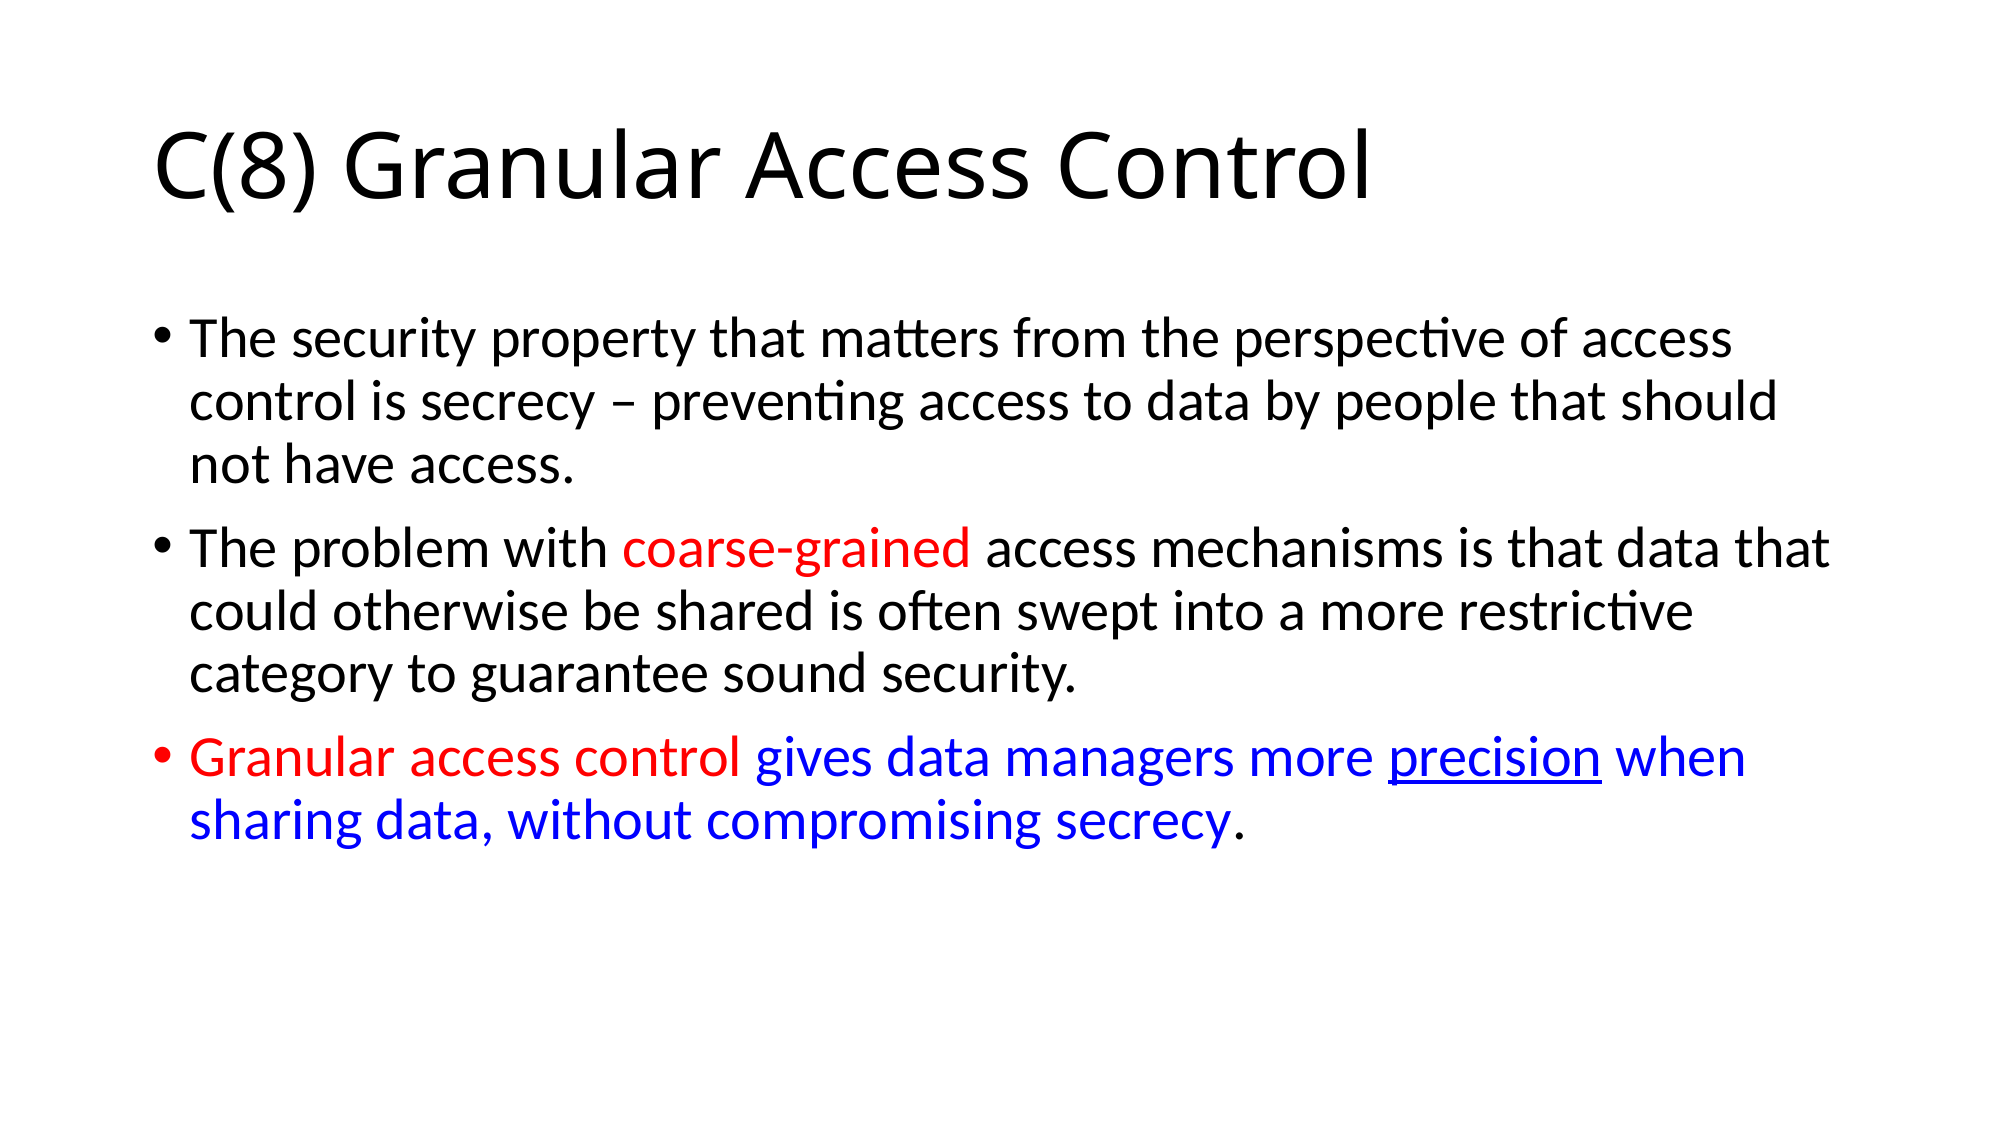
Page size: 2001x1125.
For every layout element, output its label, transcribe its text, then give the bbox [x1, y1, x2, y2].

list The security property that matters from the perspective of access control is secrecy – preventing access to data by people that should not have access. The problem with coarse-grained access mechanisms is that data that could otherwise be shared is often swept into a more restrictive category to guarantee sound security. Granular access control gives data managers more precision when sharing data, without compromising secrecy. [137, 299, 1863, 1014]
title C(8) Granular Access Control [137, 59, 1863, 278]
